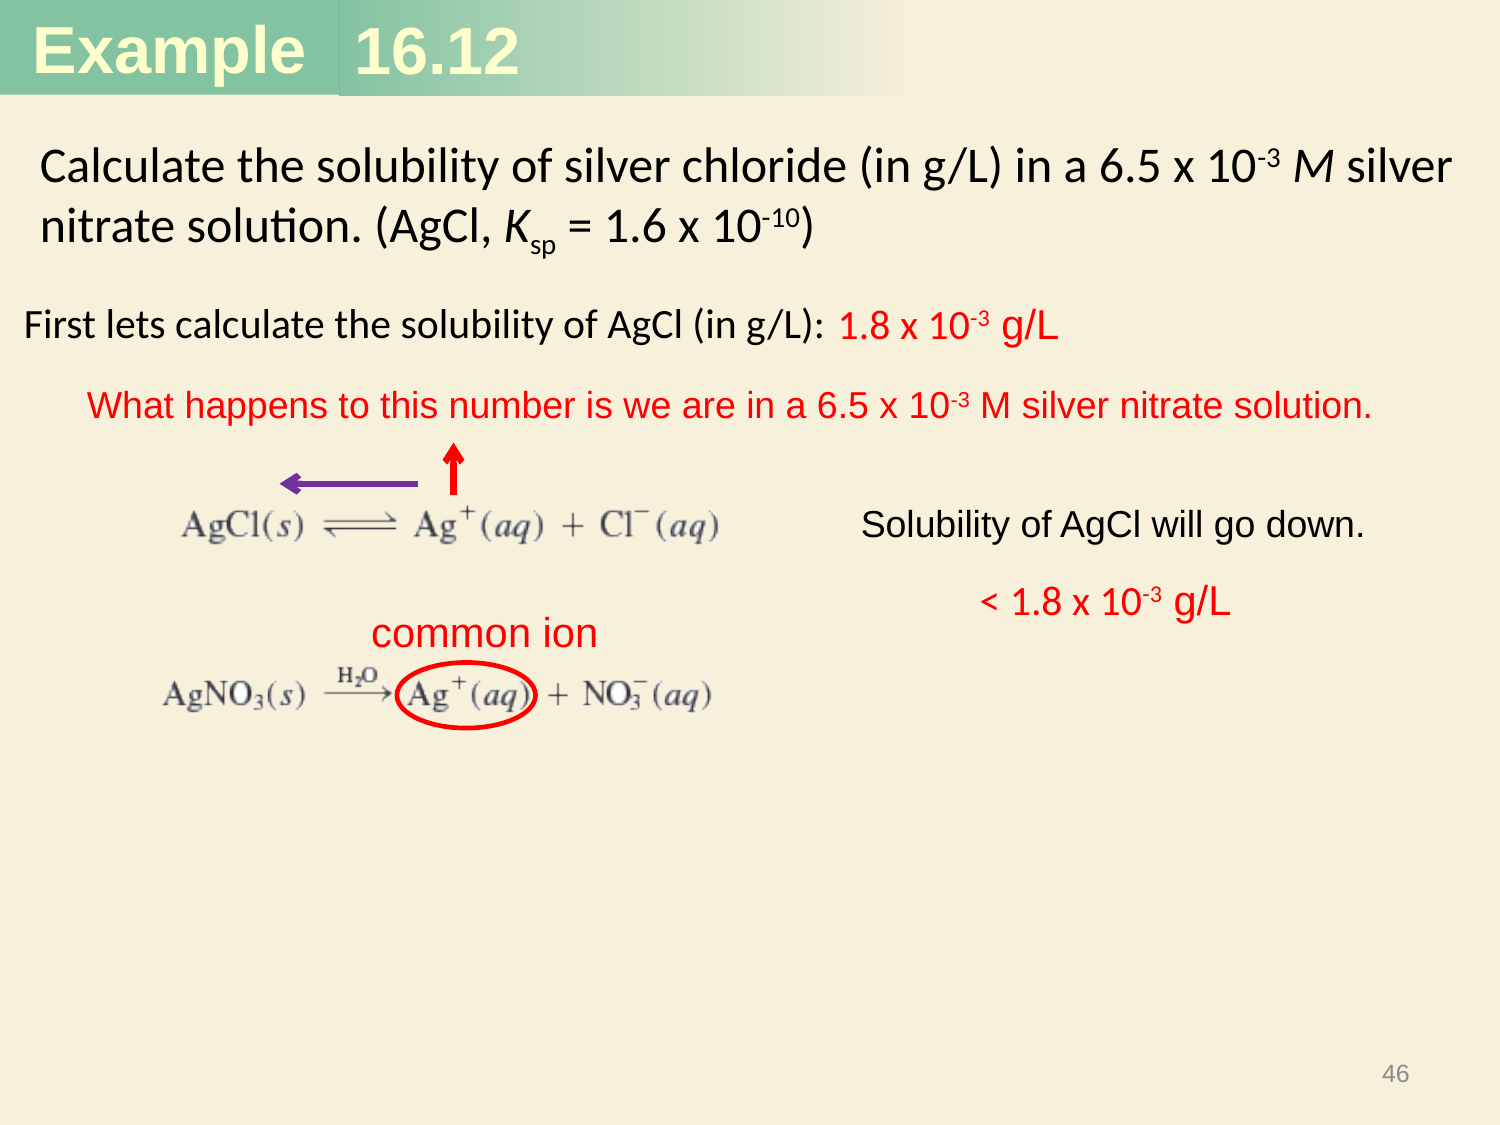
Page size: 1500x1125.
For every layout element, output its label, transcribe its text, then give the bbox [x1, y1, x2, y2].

text_box Solubility of AgCl will go down. [846, 493, 1381, 553]
text_box What happens to this number is we are in a 6.5 x 10-3 M silver nitrate solution. [72, 374, 1419, 434]
text_box 1.8 x 10-3 g/L [822, 290, 1075, 355]
text_box First lets calculate the solubility of AgCl (in g/L): [9, 289, 841, 355]
text_box < 1.8 x 10-3 g/L [964, 566, 1247, 632]
slide_number 46 [1074, 1042, 1425, 1103]
text_box Calculate the solubility of silver chloride (in g/L) in a 6.5 x 10-3 M silver nitrate solution. (AgCl, Ksp = 1.6 x 10-10) [24, 124, 1470, 273]
picture [179, 501, 726, 550]
picture [147, 656, 719, 729]
text_box 16.12 [339, 0, 912, 96]
text_box common ion [348, 598, 621, 655]
